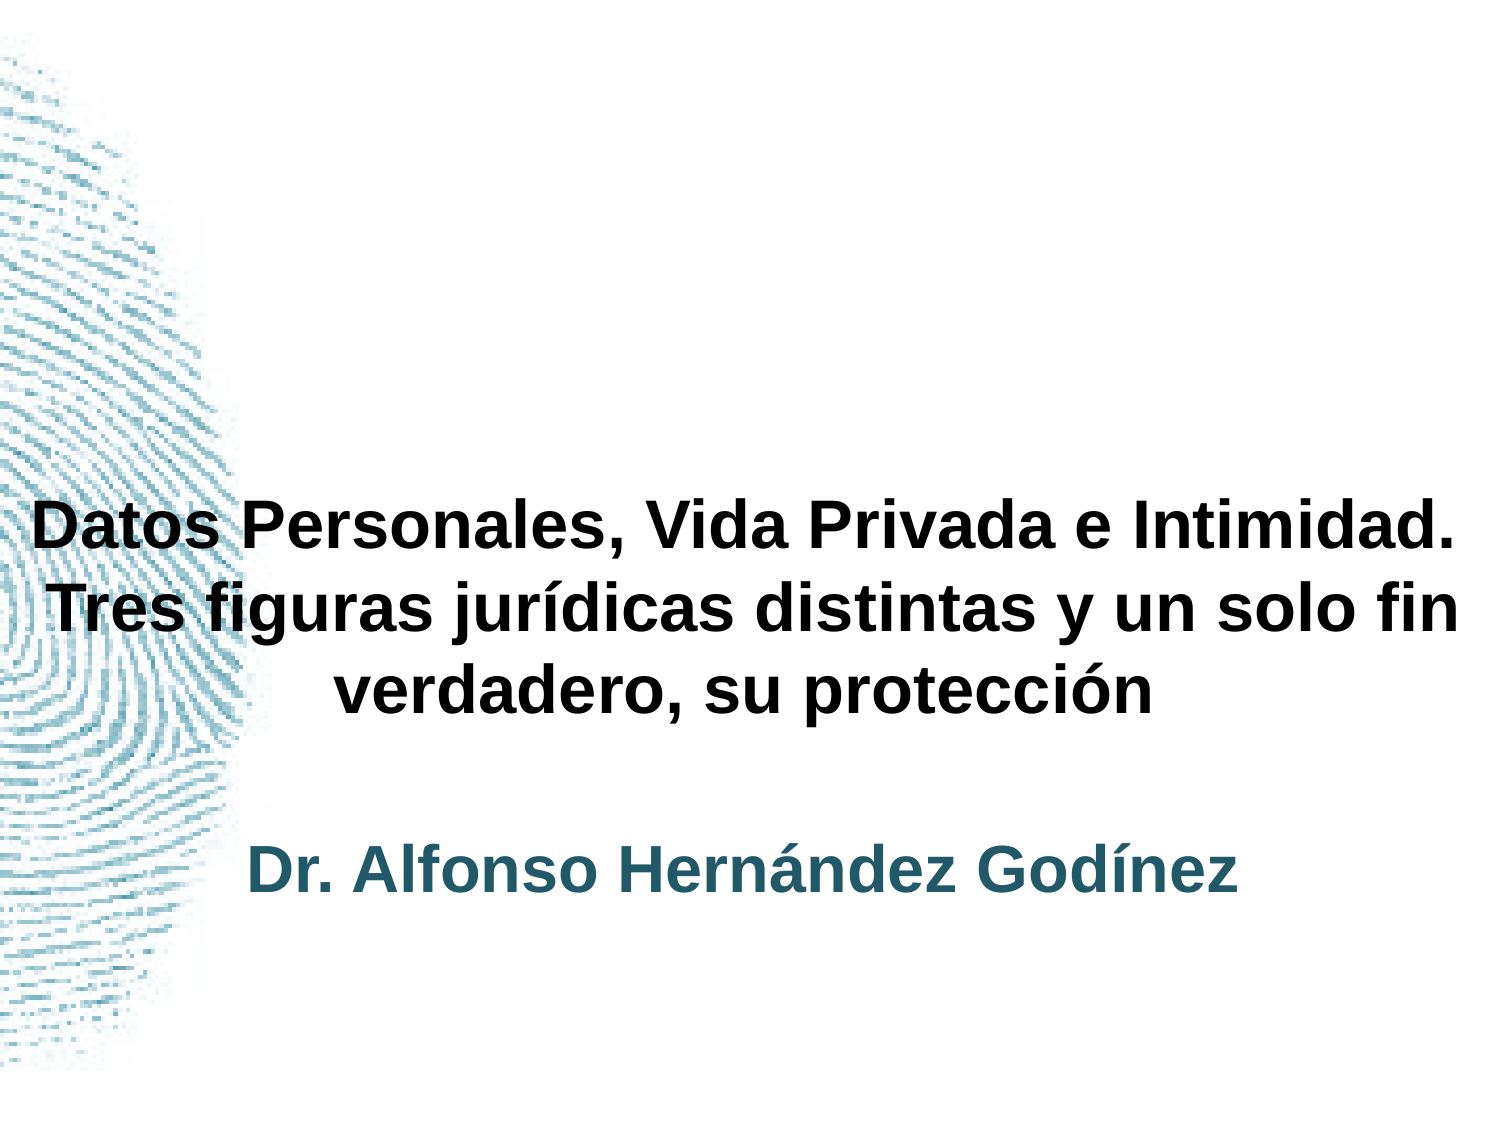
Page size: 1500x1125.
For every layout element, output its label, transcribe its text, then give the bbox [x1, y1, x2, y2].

title Datos Personales, Vida Privada e Intimidad. Tres figuras jurídicas distintas y un solo fin verdadero, su protección [0, 408, 1500, 799]
subtitle Dr. Alfonso Hernández Godínez [218, 818, 1269, 1106]
